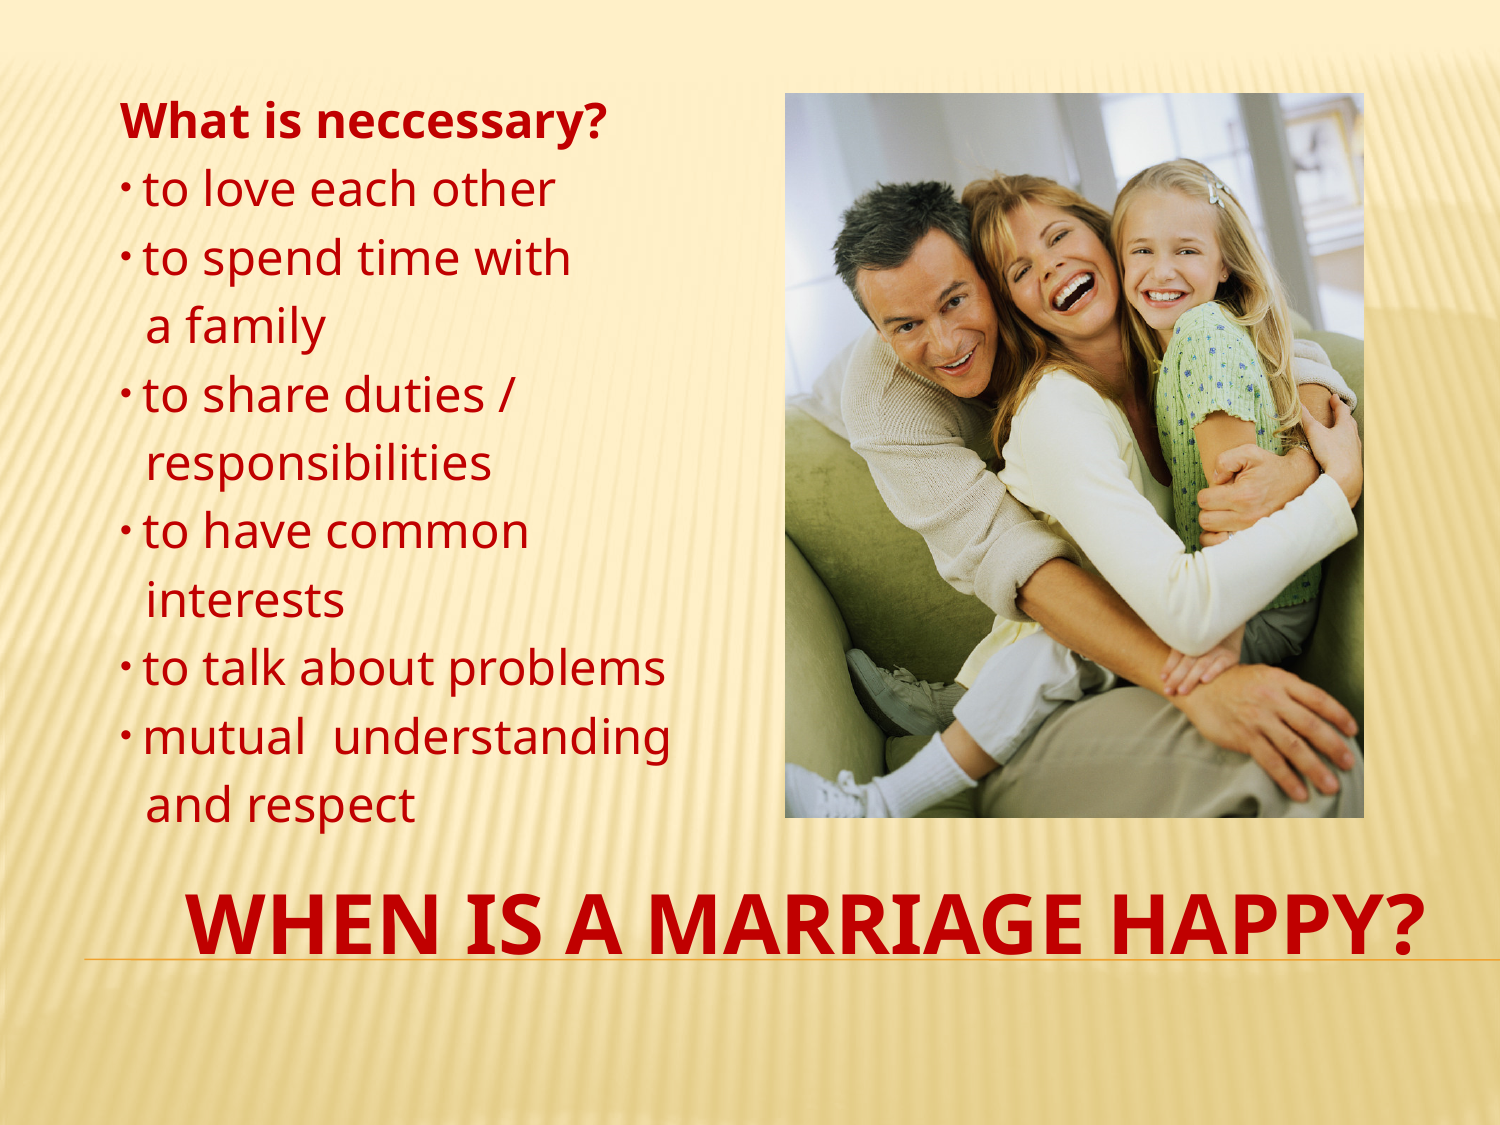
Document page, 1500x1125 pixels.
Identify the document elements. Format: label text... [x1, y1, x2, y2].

list What is neccessary? to love each other to spend time with a family to share duties / responsibilities to have common interests to talk about problems mutual understanding and respect [105, 82, 1067, 844]
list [784, 93, 1364, 818]
title When is a marriage happy? [112, 878, 1500, 965]
